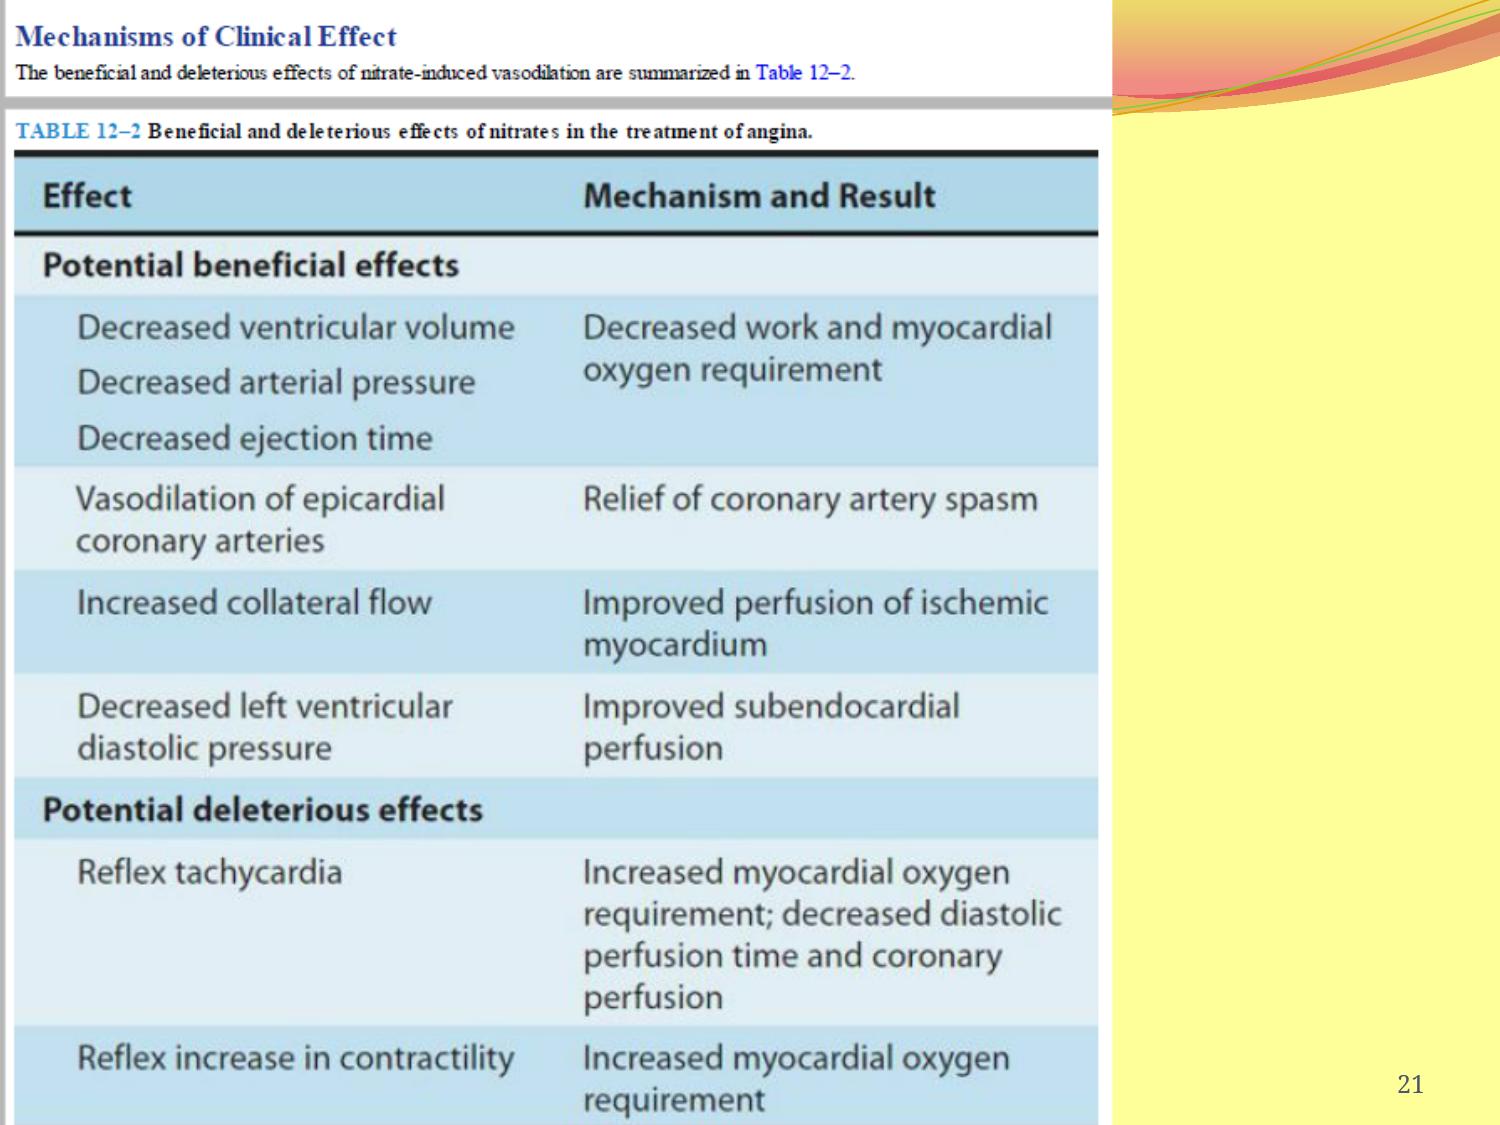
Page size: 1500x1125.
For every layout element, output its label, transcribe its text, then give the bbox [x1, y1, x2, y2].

slide_number 21 [1299, 1042, 1425, 1103]
picture [0, 0, 1113, 1125]
